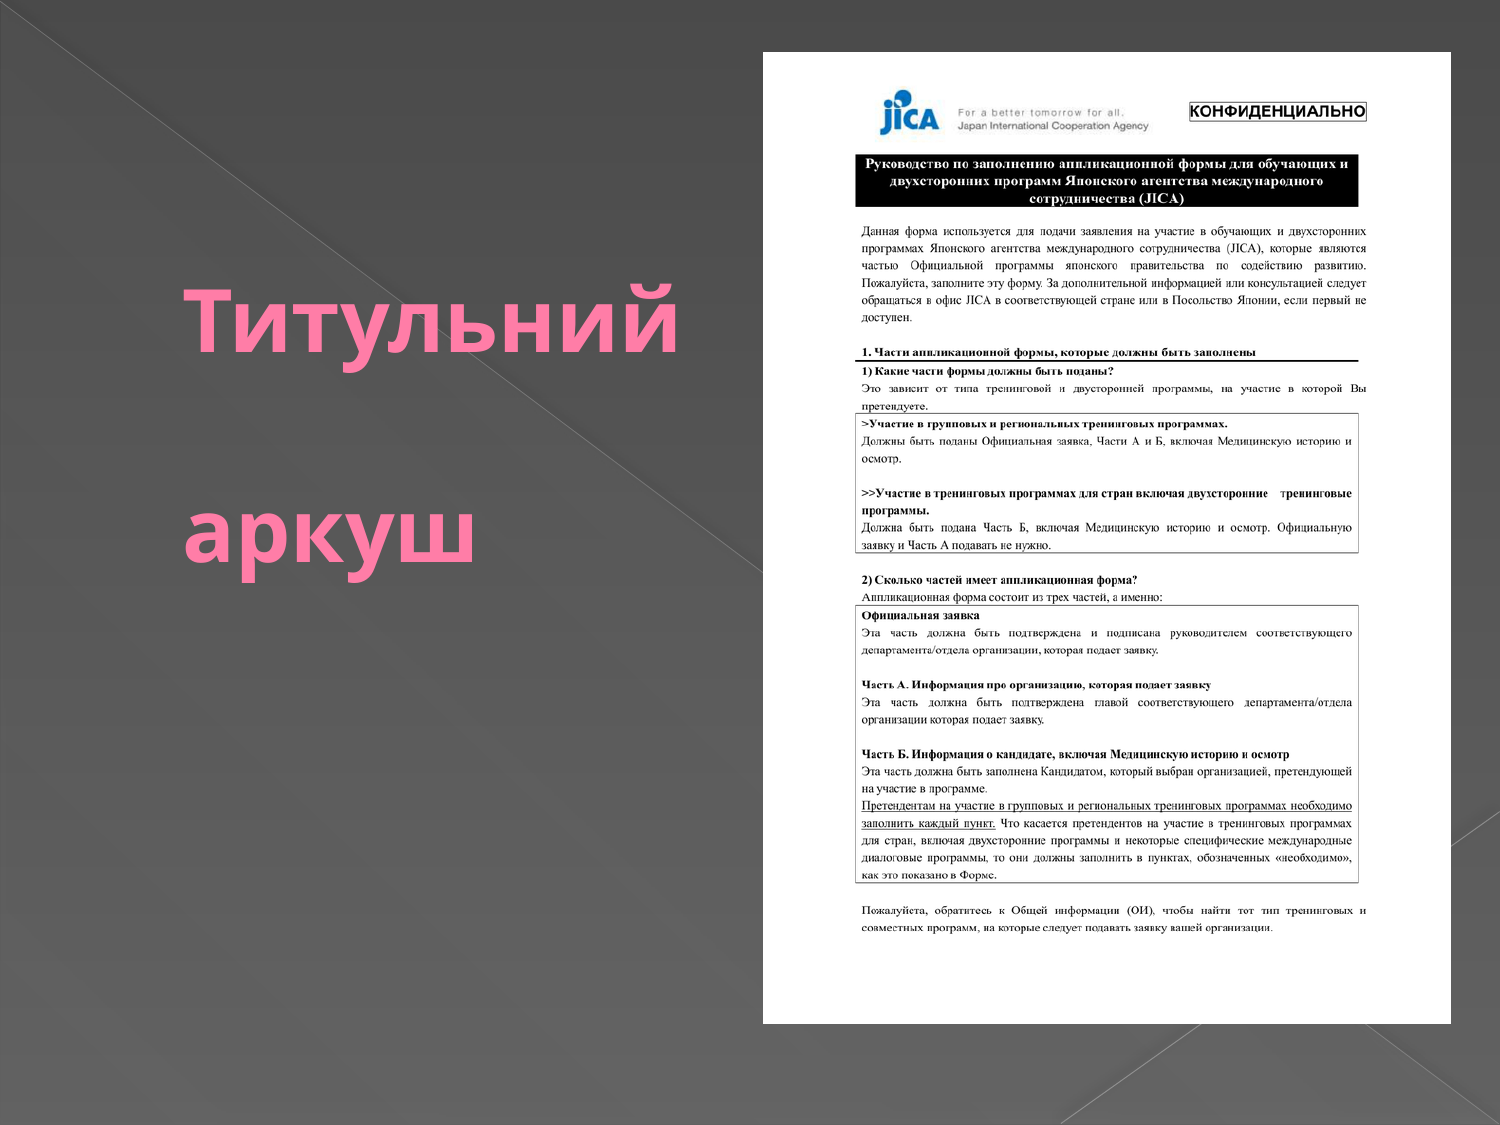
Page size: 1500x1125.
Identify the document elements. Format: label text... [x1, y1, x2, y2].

title Титульний аркуш [88, 308, 715, 538]
picture [762, 51, 1451, 1024]
